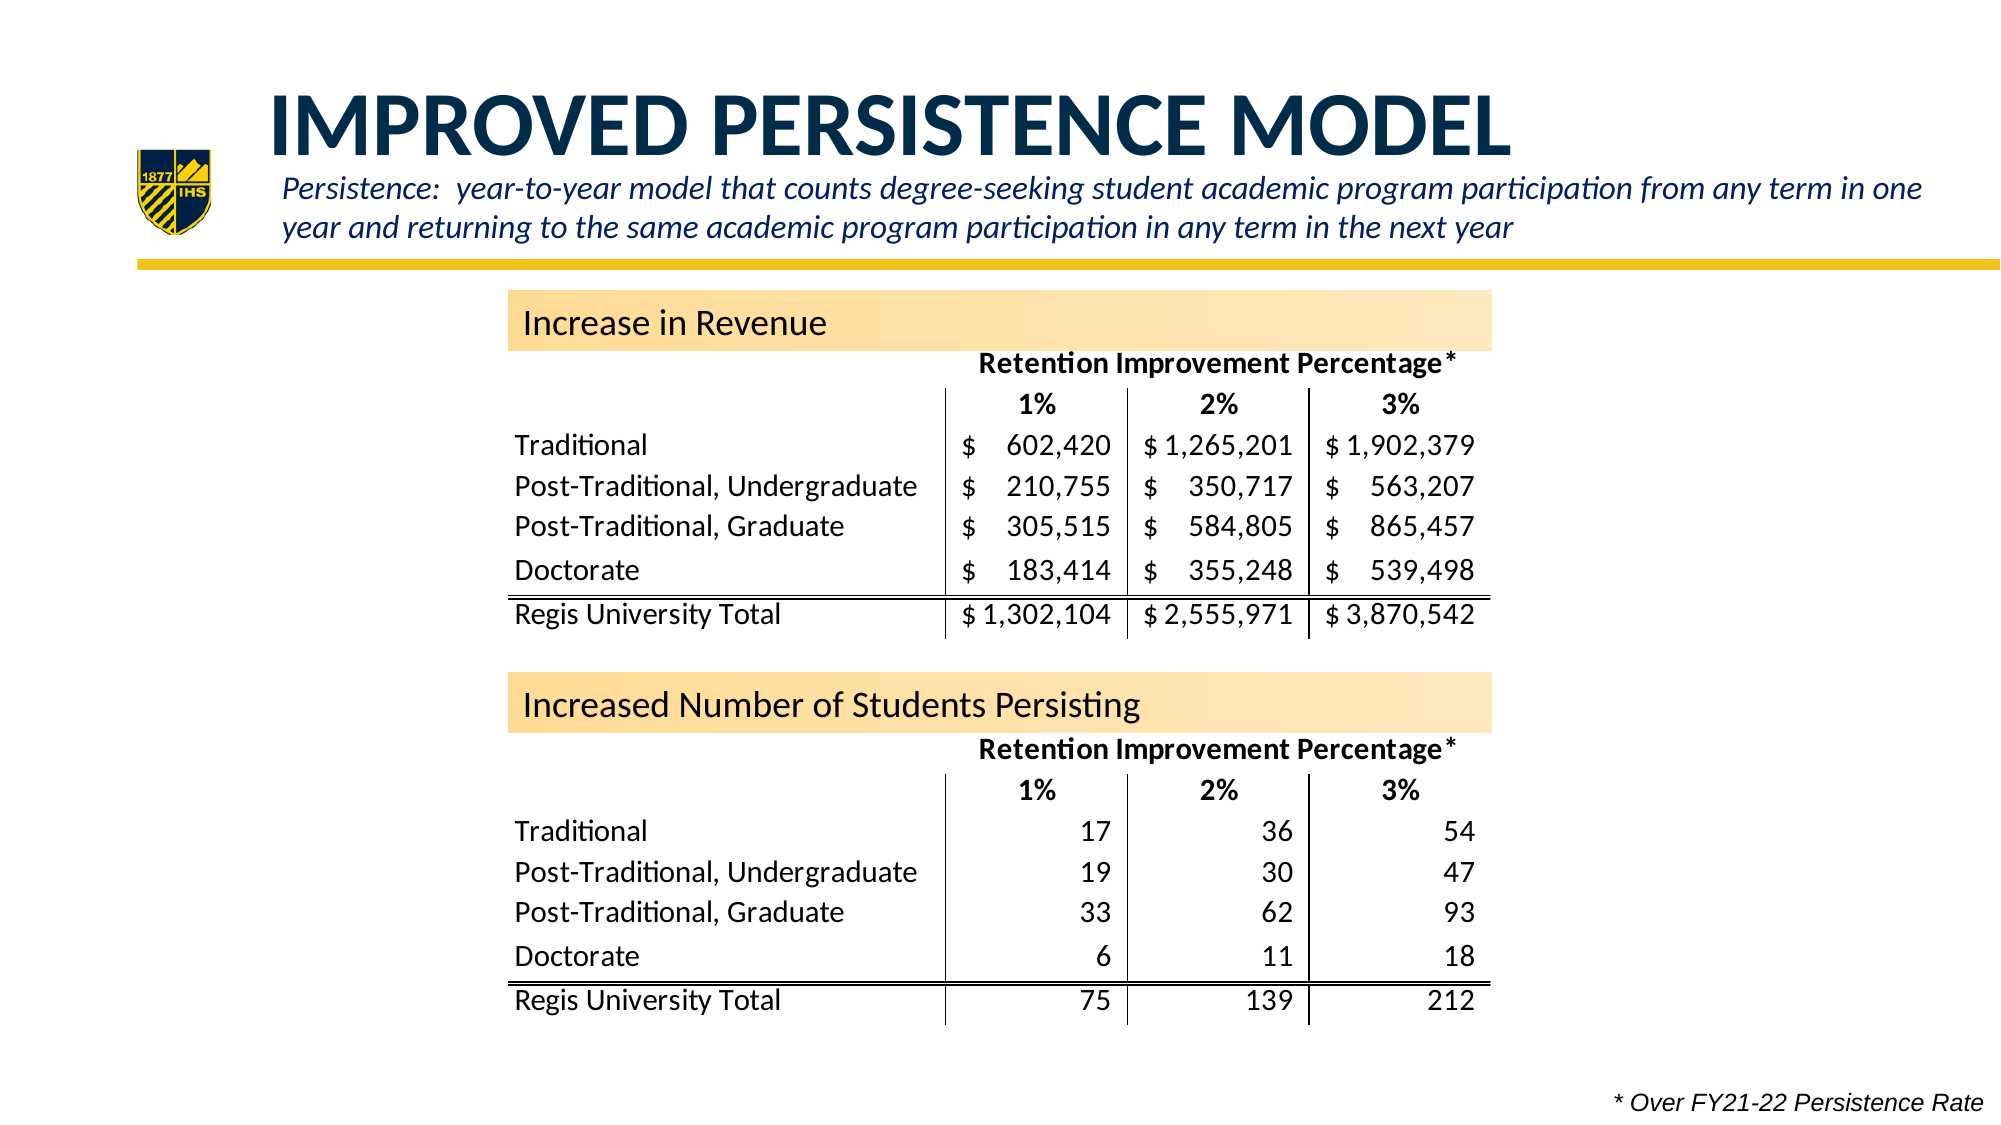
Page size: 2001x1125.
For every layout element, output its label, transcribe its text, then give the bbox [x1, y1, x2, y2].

text_box Persistence: year-to-year model that counts degree-seeking student academic program participation from any term in one year and returning to the same academic program participation in any term in the next year [266, 158, 1977, 254]
title Improved Persistence Model [253, 68, 1938, 253]
text_box * Over FY21-22 Persistence Rate [1537, 1079, 2000, 1125]
picture [508, 733, 1492, 1027]
picture [508, 347, 1492, 641]
text_box Increase in Revenue [508, 290, 1492, 347]
text_box Increased Number of Students Persisting [508, 672, 1492, 733]
